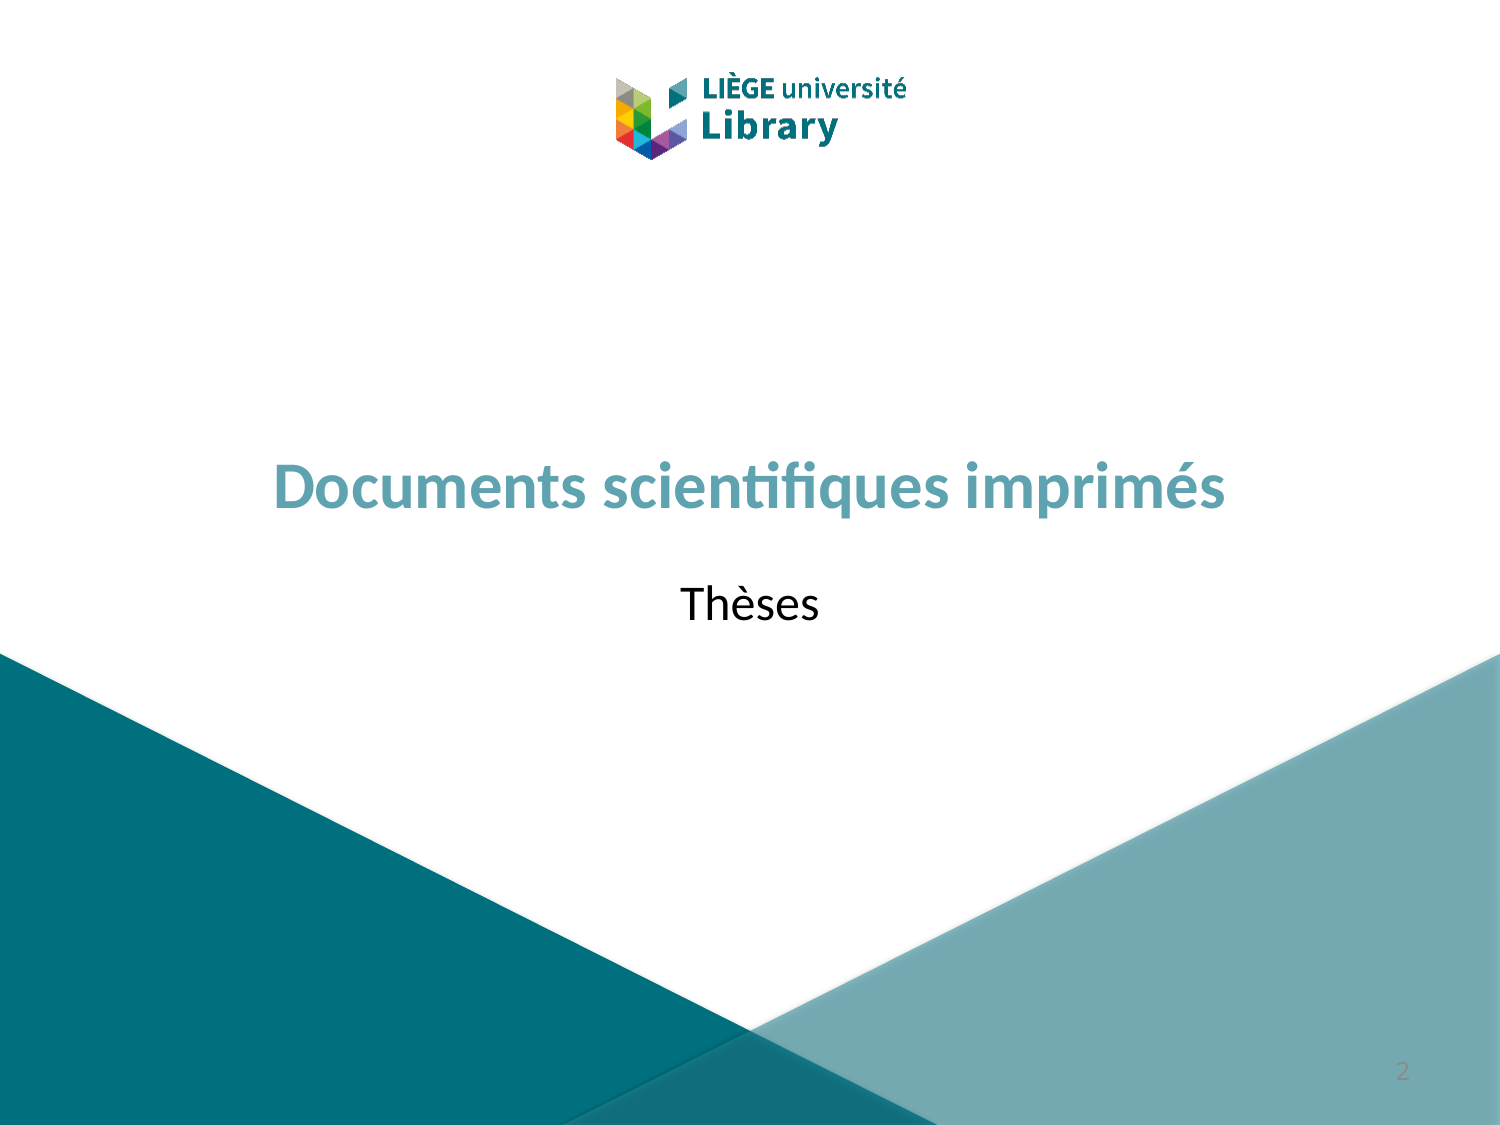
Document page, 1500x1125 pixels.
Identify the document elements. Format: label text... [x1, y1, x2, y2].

slide_number 2 [1074, 1042, 1425, 1103]
list Thèses [330, 562, 1170, 654]
picture [585, 47, 937, 192]
title Documents scientifiques imprimés [135, 435, 1365, 529]
